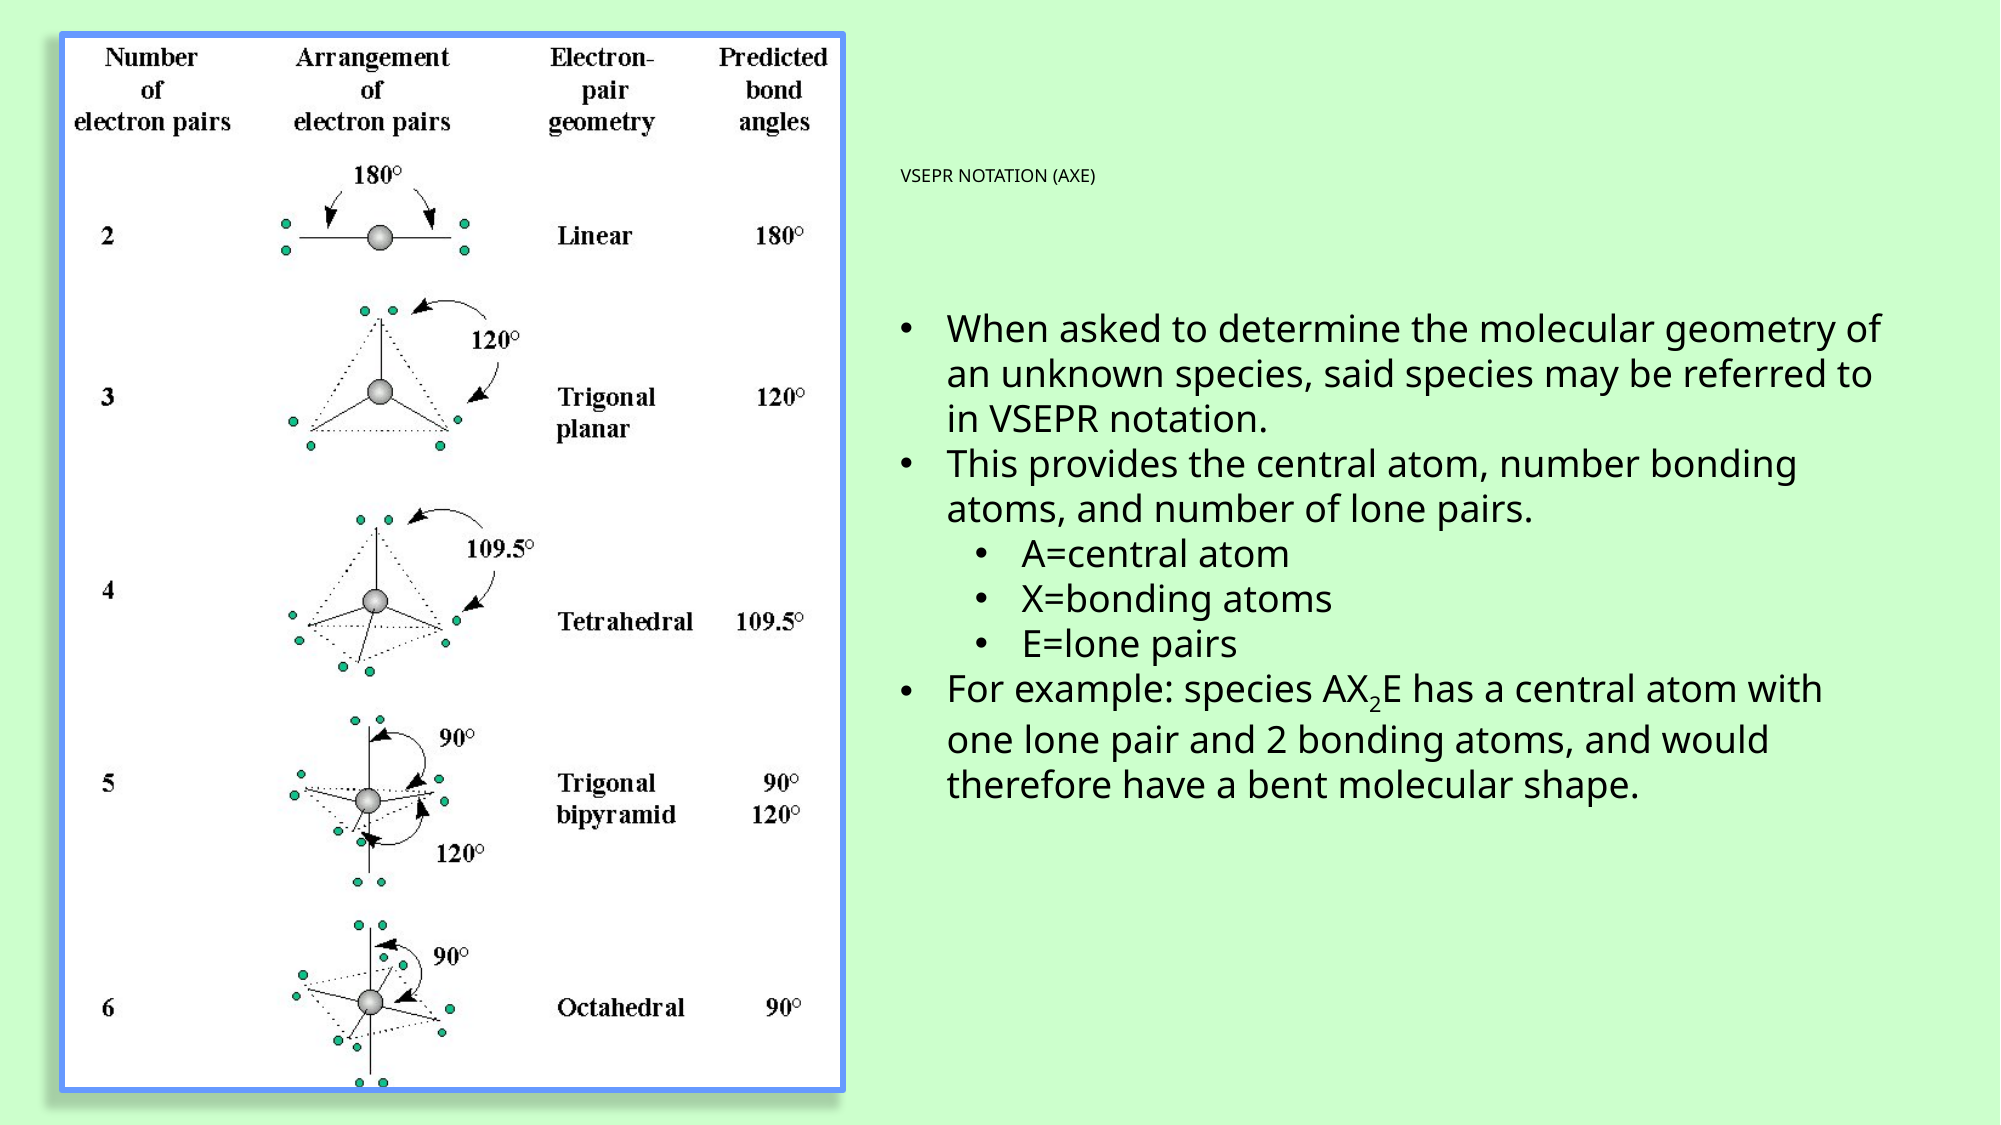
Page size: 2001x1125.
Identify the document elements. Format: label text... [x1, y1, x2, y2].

text_box When asked to determine the molecular geometry of an unknown species, said species may be referred to in VSEPR notation. This provides the central atom, number bonding atoms, and number of lone pairs. A=central atom X=bonding atoms E=lone pairs For example: species AX2E has a central atom with one lone pair and 2 bonding atoms, and would therefore have a bent molecular shape. [884, 297, 1903, 814]
title VSEPR Notation (AXE) [885, 89, 1949, 282]
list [64, 37, 841, 1088]
